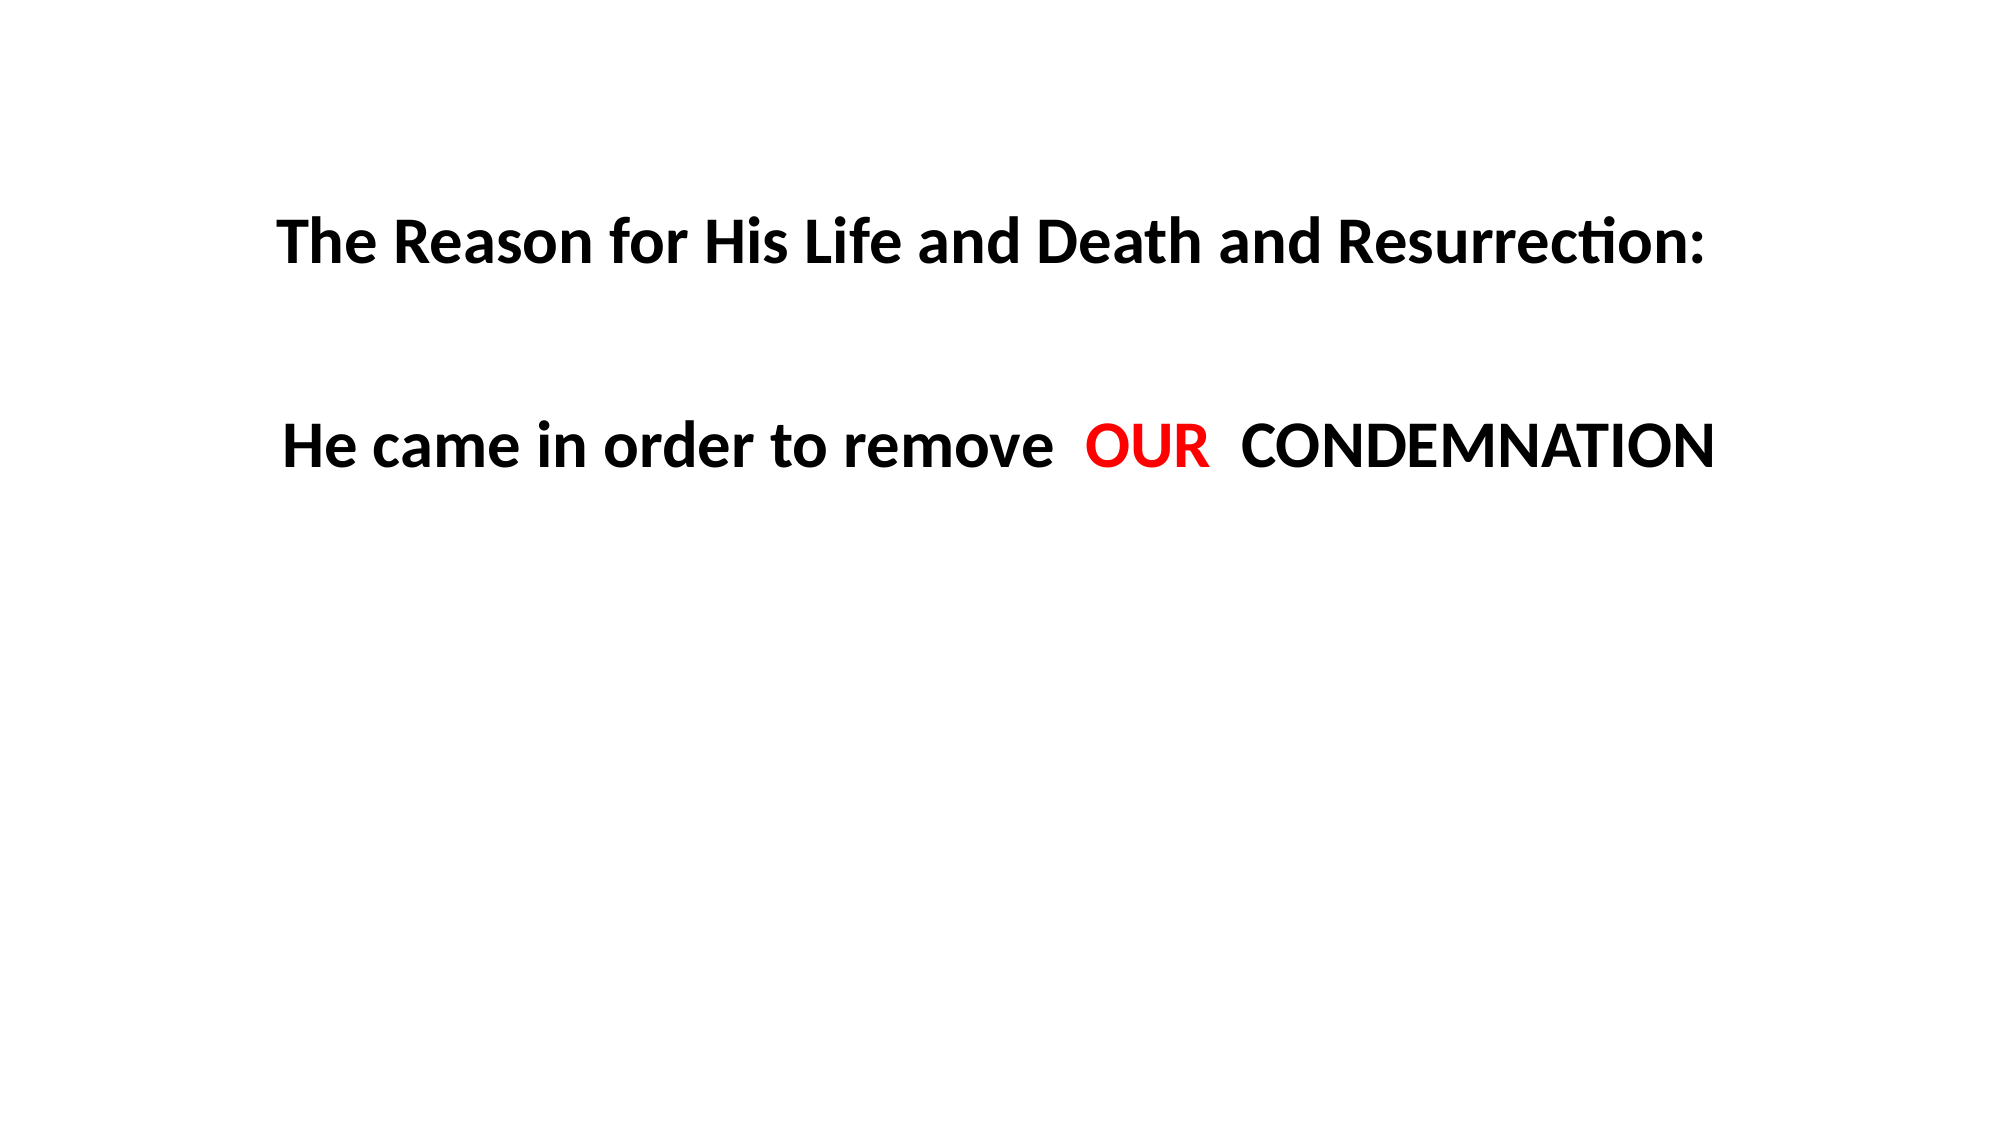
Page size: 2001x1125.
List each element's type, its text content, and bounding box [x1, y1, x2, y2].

list The Reason for His Life and Death and Resurrection: He came in order to remove OUR CONDEMNATION [137, 86, 1863, 1014]
